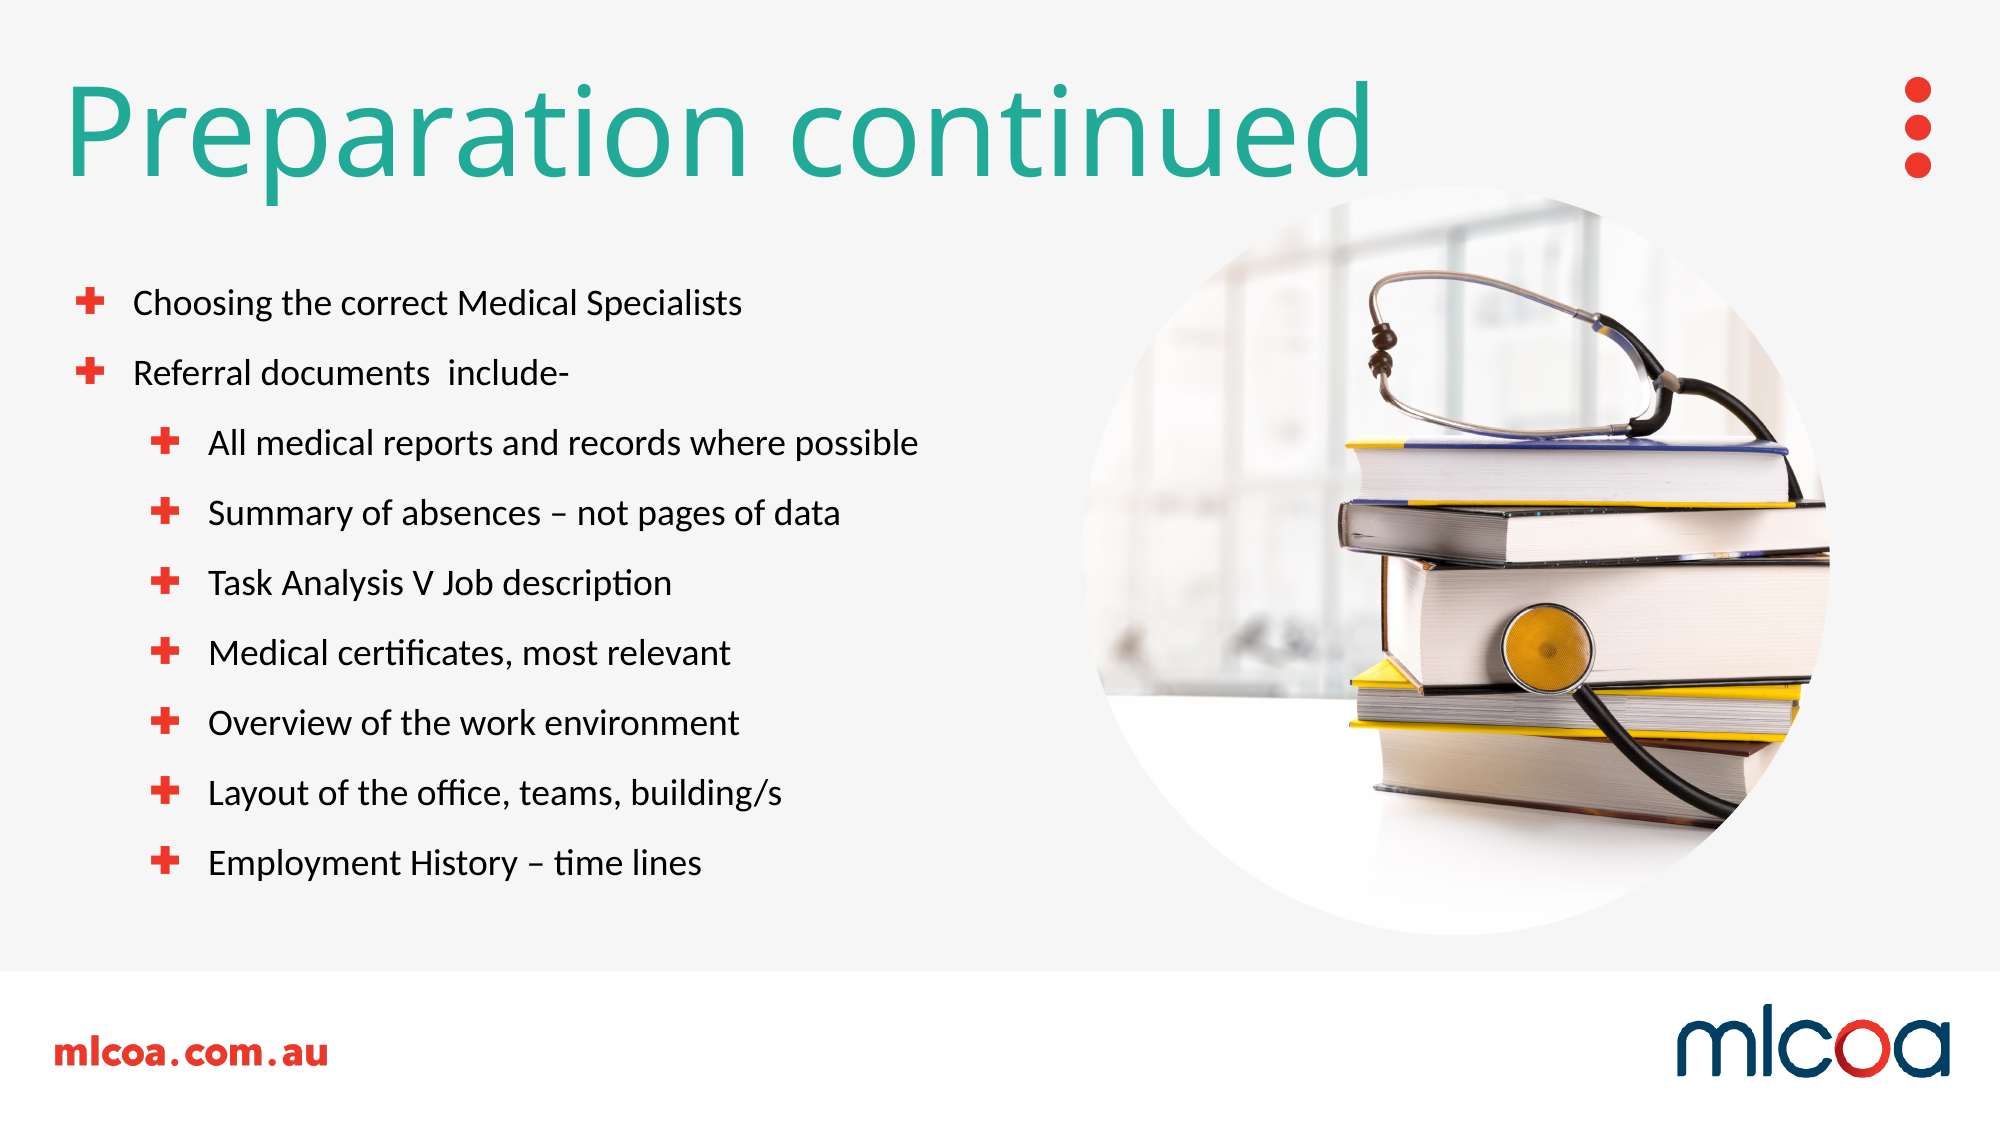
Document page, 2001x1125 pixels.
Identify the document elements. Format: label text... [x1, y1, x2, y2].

text_box Choosing the correct Medical Specialists Referral documents include- All medical reports and records where possible Summary of absences – not pages of data Task Analysis V Job description Medical certificates, most relevant Overview of the work environment Layout of the office, teams, building/s Employment History – time lines [62, 270, 957, 1030]
text_box [1079, 185, 1831, 937]
picture [50, 1029, 332, 1078]
picture [151, 427, 179, 454]
title Preparation continued [46, 44, 1547, 211]
picture [1905, 77, 1931, 178]
picture [1677, 1003, 1950, 1078]
picture [76, 357, 104, 384]
picture [151, 497, 179, 524]
picture [151, 707, 179, 734]
picture [151, 776, 179, 804]
picture [76, 287, 104, 314]
picture [151, 637, 179, 664]
picture [151, 567, 179, 594]
picture [151, 846, 179, 874]
